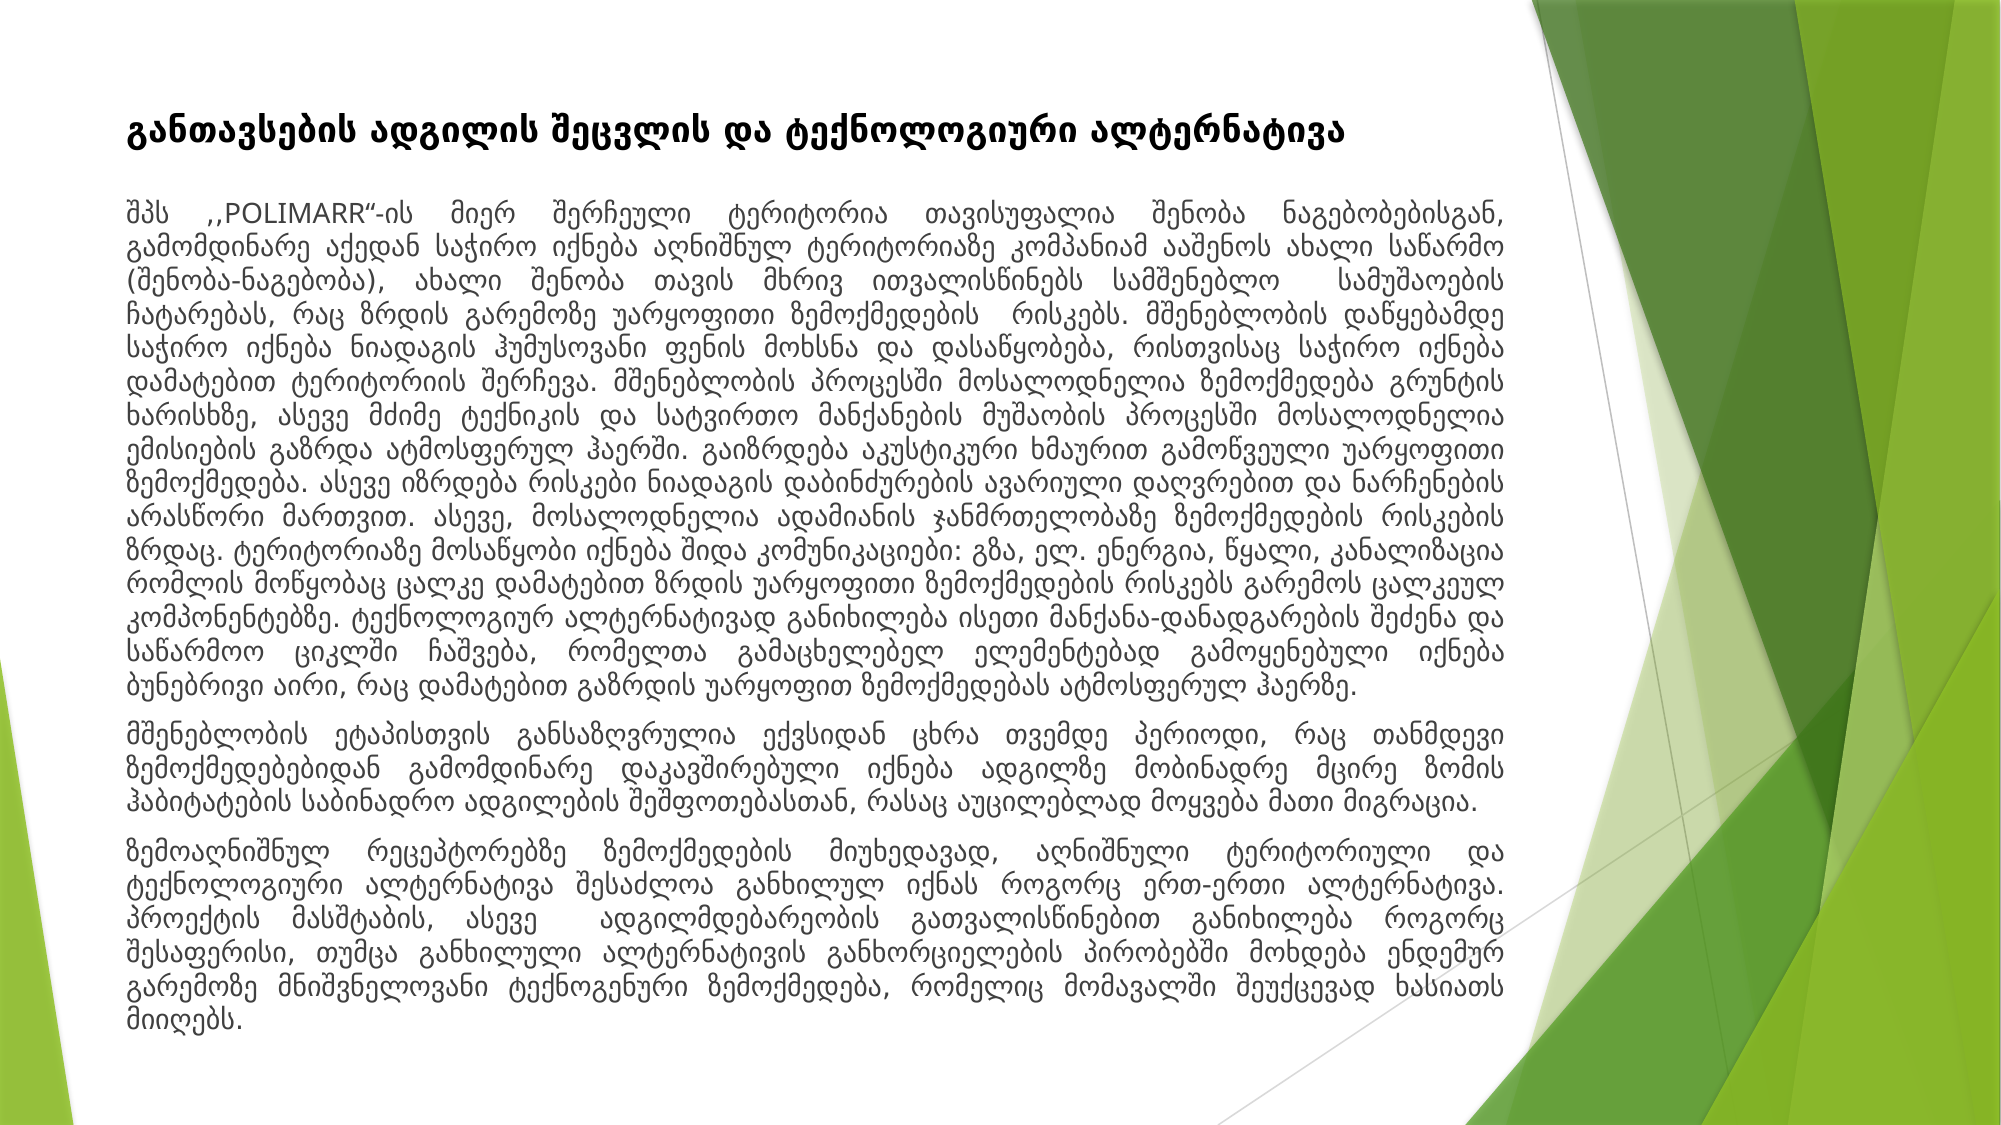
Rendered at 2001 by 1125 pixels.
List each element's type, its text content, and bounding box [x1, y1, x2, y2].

title განთავსების ადგილის შეცვლის და ტექნოლოგიური ალტერნატივა [111, 99, 1522, 187]
list შპს ,,POLIMARR“-ის მიერ შერჩეული ტერიტორია თავისუფალია შენობა ნაგებობებისგან, გამომდინარე აქედან საჭირო იქნება აღნიშნულ ტერიტორიაზე კომპანიამ ააშენოს ახალი საწარმო (შენობა-ნაგებობა), ახალი შენობა თავის მხრივ ითვალისწინებს სამშენებლო სამუშაოების ჩატარებას, რაც ზრდის გარემოზე უარყოფითი ზემოქმედების რისკებს. მშენებლობის დაწყებამდე საჭირო იქნება ნიადაგის ჰუმუსოვანი ფენის მოხსნა და დასაწყობება, რისთვისაც საჭირო იქნება დამატებით ტერიტორიის შერჩევა. მშენებლობის პროცესში მოსალოდნელია ზემოქმედება გრუნტის ხარისხზე, ასევე მძიმე ტექნიკის და სატვირთო მანქანების მუშაობის პროცესში მოსალოდნელია ემისიების გაზრდა ატმოსფერულ ჰაერში. გაიზრდება აკუსტიკური ხმაურით გამოწვეული უარყოფითი ზემოქმედება. ასევე იზრდება რისკები ნიადაგის დაბინძურების ავარიული დაღვრებით და ნარჩენების არასწორი მართვით. ასევე, მოსალოდნელია ადამიანის ჯანმრთელობაზე ზემოქმედების რისკების ზრდაც. ტერიტორიაზე მოსაწყობი იქნება შიდა კომუნიკაციები: გზა, ელ. ენერგია, წყალი, კანალიზაცია რომლის მოწყობაც ცალკე დამატებით ზრდის უარყოფითი ზემოქმედების რისკებს გარემოს ცალკეულ კომპონენტებზე. ტექნოლოგიურ ალტერნატივად განიხილება ისეთი მანქანა-დანადგარების შეძენა და საწარმოო ციკლში ჩაშვება, რომელთა გამაცხელებელ ელემენტებად გამოყენებული იქნება ბუნებრივი აირი, რაც დამატებით გაზრდის უარყოფით ზემოქმედებას ატმოსფერულ ჰაერზე. მშენებლობის ეტაპისთვის განსაზღვრულია ექვსიდან ცხრა თვემდე პერიოდი, რაც თანმდევი ზემოქმედებებიდან გამომდინარე დაკავშირებული იქნება ადგილზე მობინადრე მცირე ზომის ჰაბიტატების საბინადრო ადგილების შეშფოთებასთან, რასაც აუცილებლად მოყვება მათი მიგრაცია. ზემოაღნიშნულ რეცეპტორებზე ზემოქმედების მიუხედავად, აღნიშნული ტერიტორიული და ტექნოლოგიური ალტერნატივა შესაძლოა განხილულ იქნას როგორც ერთ-ერთი ალტერნატივა. პროექტის მასშტაბის, ასევე ადგილმდებარეობის გათვალისწინებით განიხილება როგორც შესაფერისი, თუმცა განხილული ალტერნატივის განხორციელების პირობებში მოხდება ენდემურ გარემოზე მნიშვნელოვანი ტექნოგენური ზემოქმედება, რომელიც მომავალში შეუქცევად ხასიათს მიიღებს. [111, 187, 1522, 1073]
